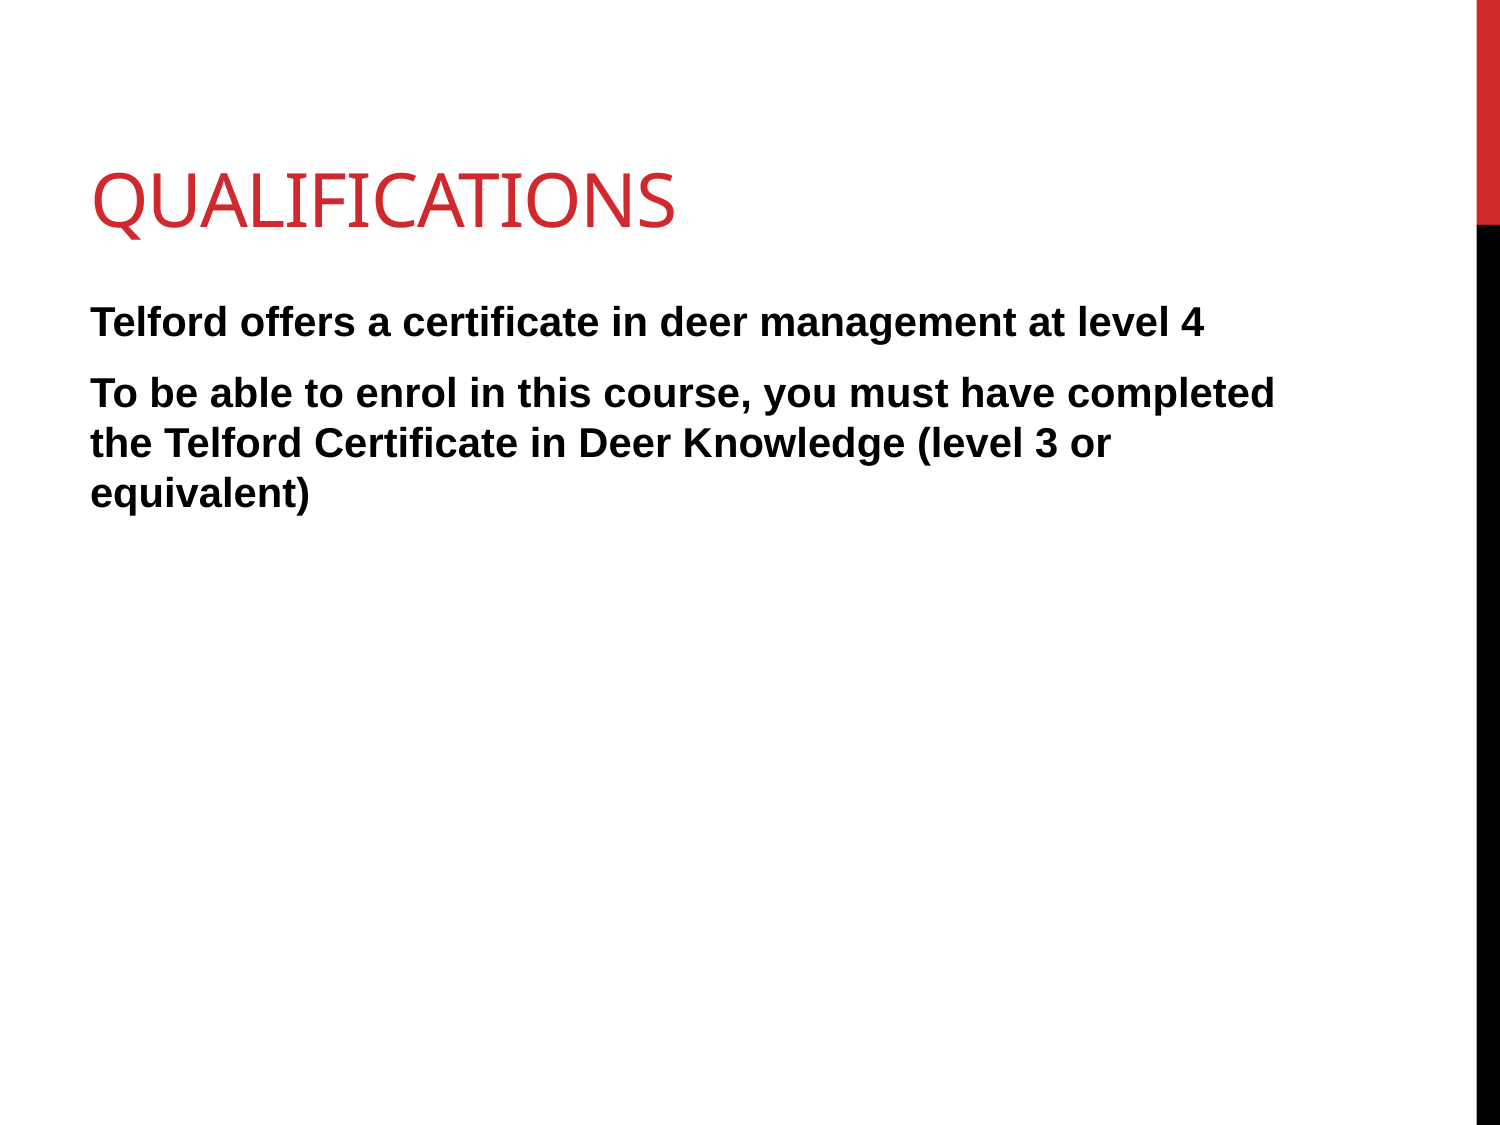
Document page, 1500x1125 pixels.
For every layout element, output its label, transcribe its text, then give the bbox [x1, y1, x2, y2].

list Telford offers a certificate in deer management at level 4 To be able to enrol in this course, you must have completed the Telford Certificate in Deer Knowledge (level 3 or equivalent) [75, 287, 1325, 1005]
title Qualifications [75, 25, 1025, 250]
